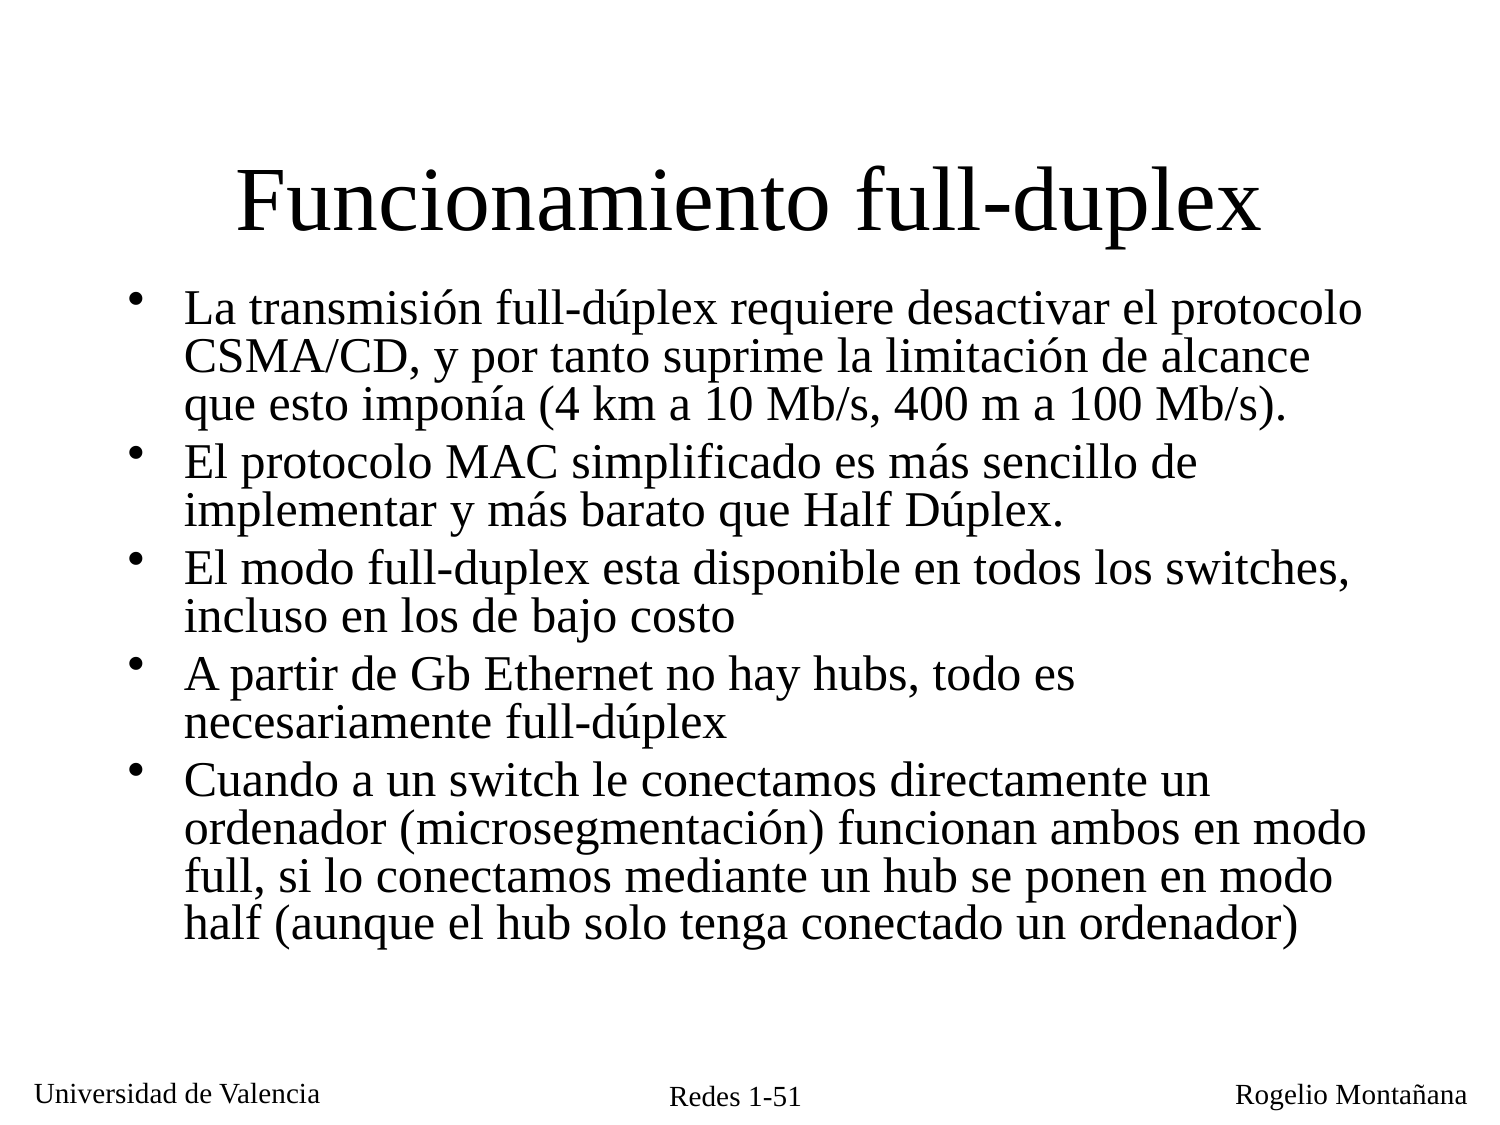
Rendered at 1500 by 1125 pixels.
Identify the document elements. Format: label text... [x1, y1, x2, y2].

title Funcionamiento full-duplex [112, 99, 1388, 278]
list La transmisión full-dúplex requiere desactivar el protocolo CSMA/CD, y por tanto suprime la limitación de alcance que esto imponía (4 km a 10 Mb/s, 400 m a 100 Mb/s). El protocolo MAC simplificado es más sencillo de implementar y más barato que Half Dúplex. El modo full-duplex esta disponible en todos los switches, incluso en los de bajo costo A partir de Gb Ethernet no hay hubs, todo es necesariamente full-dúplex Cuando a un switch le conectamos directamente un ordenador (microsegmentación) funcionan ambos en modo full, si lo conectamos mediante un hub se ponen en modo half (aunque el hub solo tenga conectado un ordenador) [112, 278, 1388, 1059]
